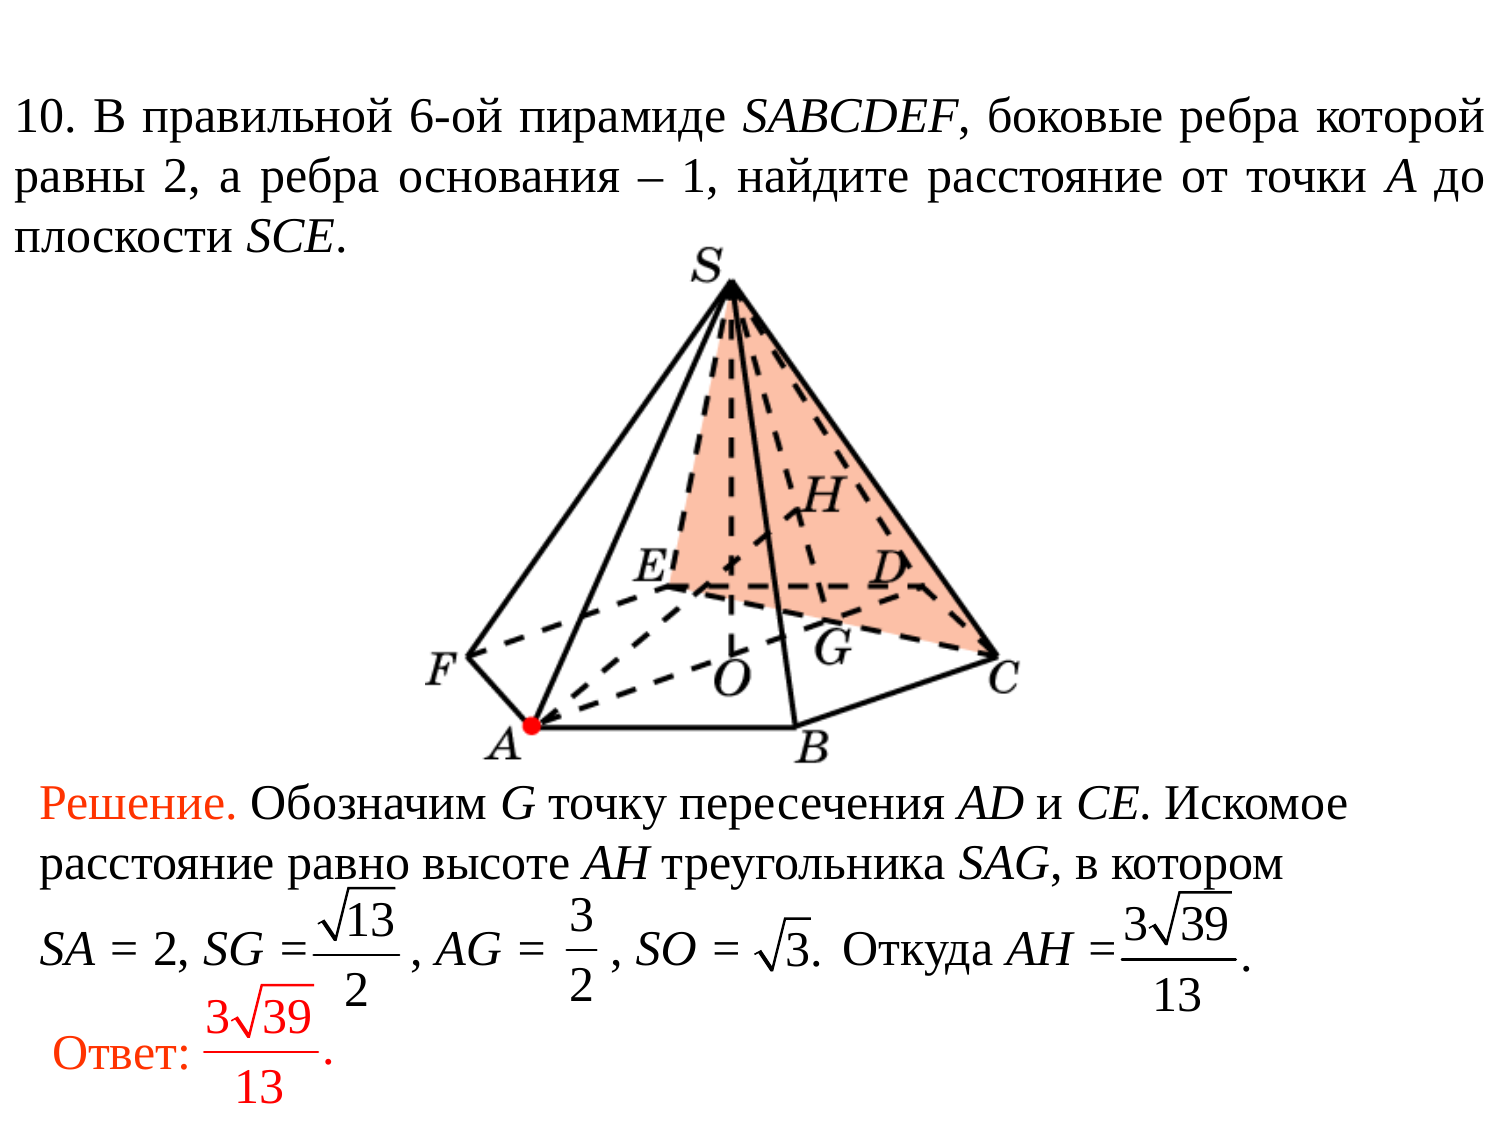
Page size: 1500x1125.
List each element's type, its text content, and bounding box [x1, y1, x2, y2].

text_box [24, 237, 1463, 1111]
text_box 10. В правильной 6-ой пирамиде SABCDEF, боковые ребра которой равны 2, а ребра основания – 1, найдите расстояние от точки A до плоскости SCE. [0, 74, 1500, 270]
